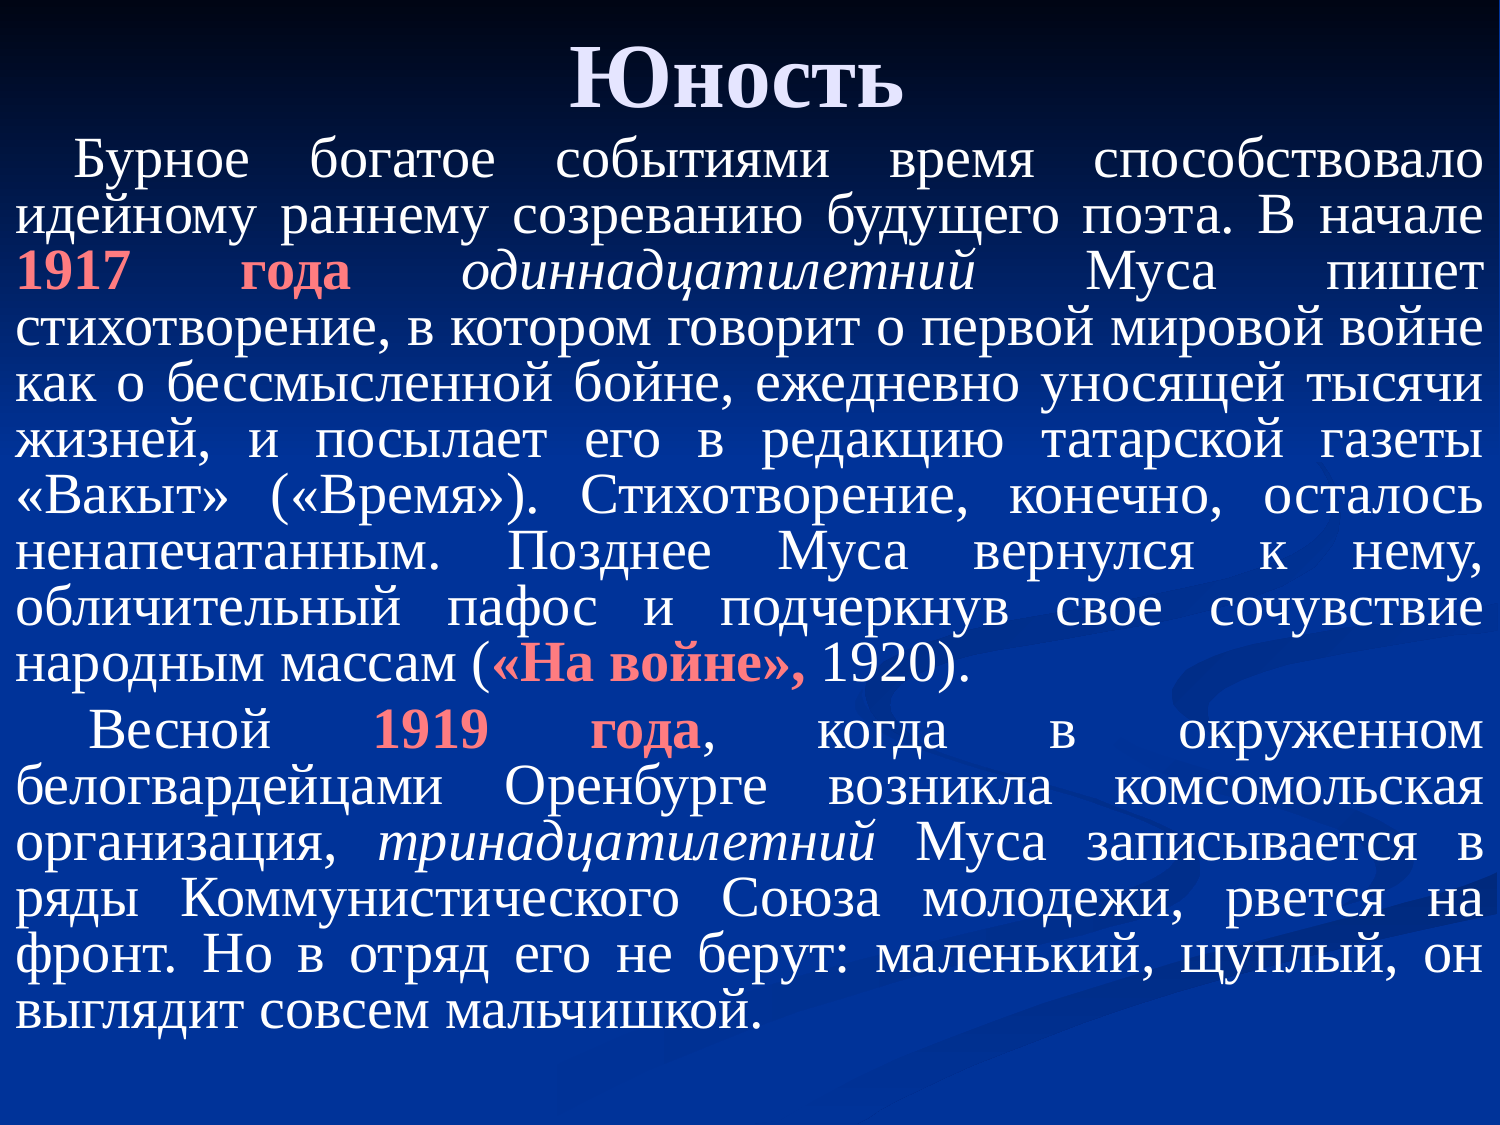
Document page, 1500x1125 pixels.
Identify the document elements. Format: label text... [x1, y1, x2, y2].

title Юность [487, 0, 988, 124]
list Бурное богатое событиями время способствовало идейному раннему созреванию будущего поэта. В начале 1917 года одиннадцатилетний Муса пишет стихотворение, в котором говорит о первой мировой войне как о бессмысленной бойне, ежедневно уносящей тысячи жизней, и посылает его в редакцию татарской газеты «Вакыт» («Время»). Стихотворение, конечно, осталось ненапечатанным. Позднее Муса вернулся к нему, обличительный пафос и подчеркнув свое сочувствие народным массам («На войне», 1920). Весной 1919 года, когда в окруженном белогвардейцами Оренбурге возникла комсомольская организация, тринадцатилетний Муса записывается в ряды Коммунистического Союза молодежи, рвется на фронт. Но в отряд его не берут: маленький, щуплый, он выглядит совсем мальчишкой. [0, 124, 1500, 1125]
